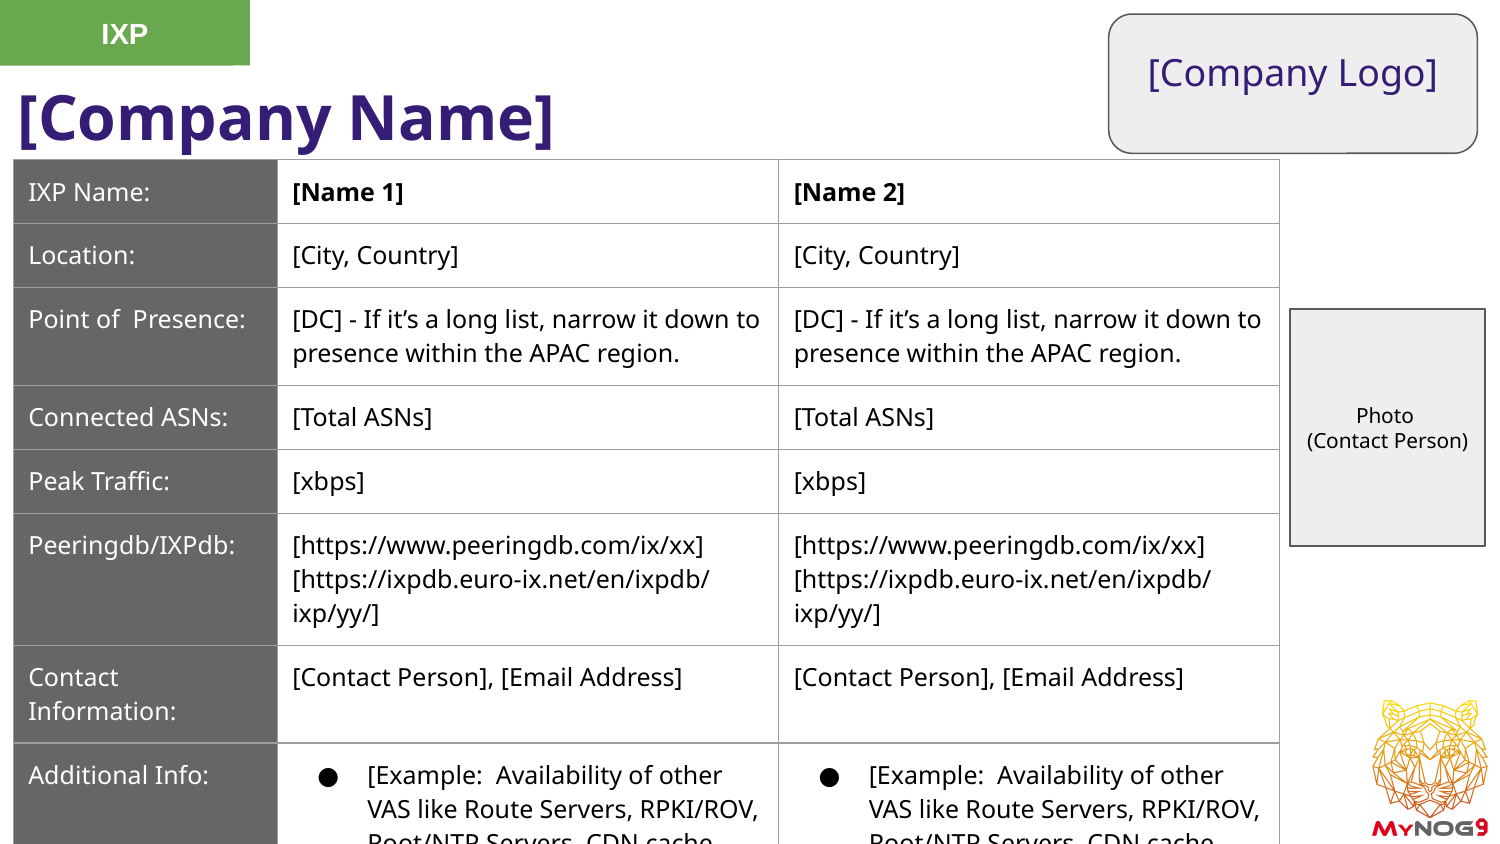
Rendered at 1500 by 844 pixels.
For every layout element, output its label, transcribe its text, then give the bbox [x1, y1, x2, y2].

text_box [1108, 14, 1478, 34]
text_box IXP [0, 0, 250, 66]
table_cell [Contact Person], [Email Address] [779, 646, 1279, 742]
text_box Photo (Contact Person) [1290, 309, 1486, 547]
table_cell [Contact Person], [Email Address] [278, 646, 778, 742]
table_cell [Total ASNs] [779, 386, 1279, 449]
table_cell [Example: Availability of other VAS like Route Servers, RPKI/ROV, Root/NTP Servers, CDN cache etc.] [Example: POP upgrades, expansion plans etc] [278, 744, 778, 844]
table_cell Location: [14, 224, 277, 287]
table_cell [xbps] [779, 450, 1279, 513]
table_cell [DC] - If it’s a long list, narrow it down to presence within the APAC region. [779, 288, 1279, 385]
table_header [Name 2] [779, 160, 1279, 223]
text_box [Company Name] [2, 63, 670, 163]
table_cell [City, Country] [779, 224, 1279, 287]
table_cell [xbps] [278, 450, 778, 513]
picture [1371, 700, 1488, 836]
table_cell [City, Country] [278, 224, 778, 287]
table_cell [DC] - If it’s a long list, narrow it down to presence within the APAC region. [278, 288, 778, 385]
table_cell [Total ASNs] [278, 386, 778, 449]
table_cell [https://www.peeringdb.com/ix/xx] [https://ixpdb.euro-ix.net/en/ixpdb/ixp/yy/] [779, 514, 1279, 645]
table_cell Connected ASNs: [14, 386, 277, 449]
table_cell Contact Information: [14, 646, 277, 742]
table_cell [https://www.peeringdb.com/ix/xx] [https://ixpdb.euro-ix.net/en/ixpdb/ixp/yy/] [278, 514, 778, 645]
table_cell Peeringdb/IXPdb: [14, 514, 277, 645]
table_cell [Example: Availability of other VAS like Route Servers, RPKI/ROV, Root/NTP Servers, CDN cache etc.] [Example: POP upgrades, expansion plans etc] [779, 744, 1279, 844]
table_cell Point of Presence: [14, 288, 277, 385]
text_box [Company Logo] [1075, 34, 1500, 134]
table_cell Peak Traffic: [14, 450, 277, 513]
table_header IXP Name: [14, 160, 277, 223]
table_cell Additional Info: [14, 744, 277, 844]
table_header [Name 1] [278, 160, 778, 223]
text_box [1109, 134, 1477, 154]
